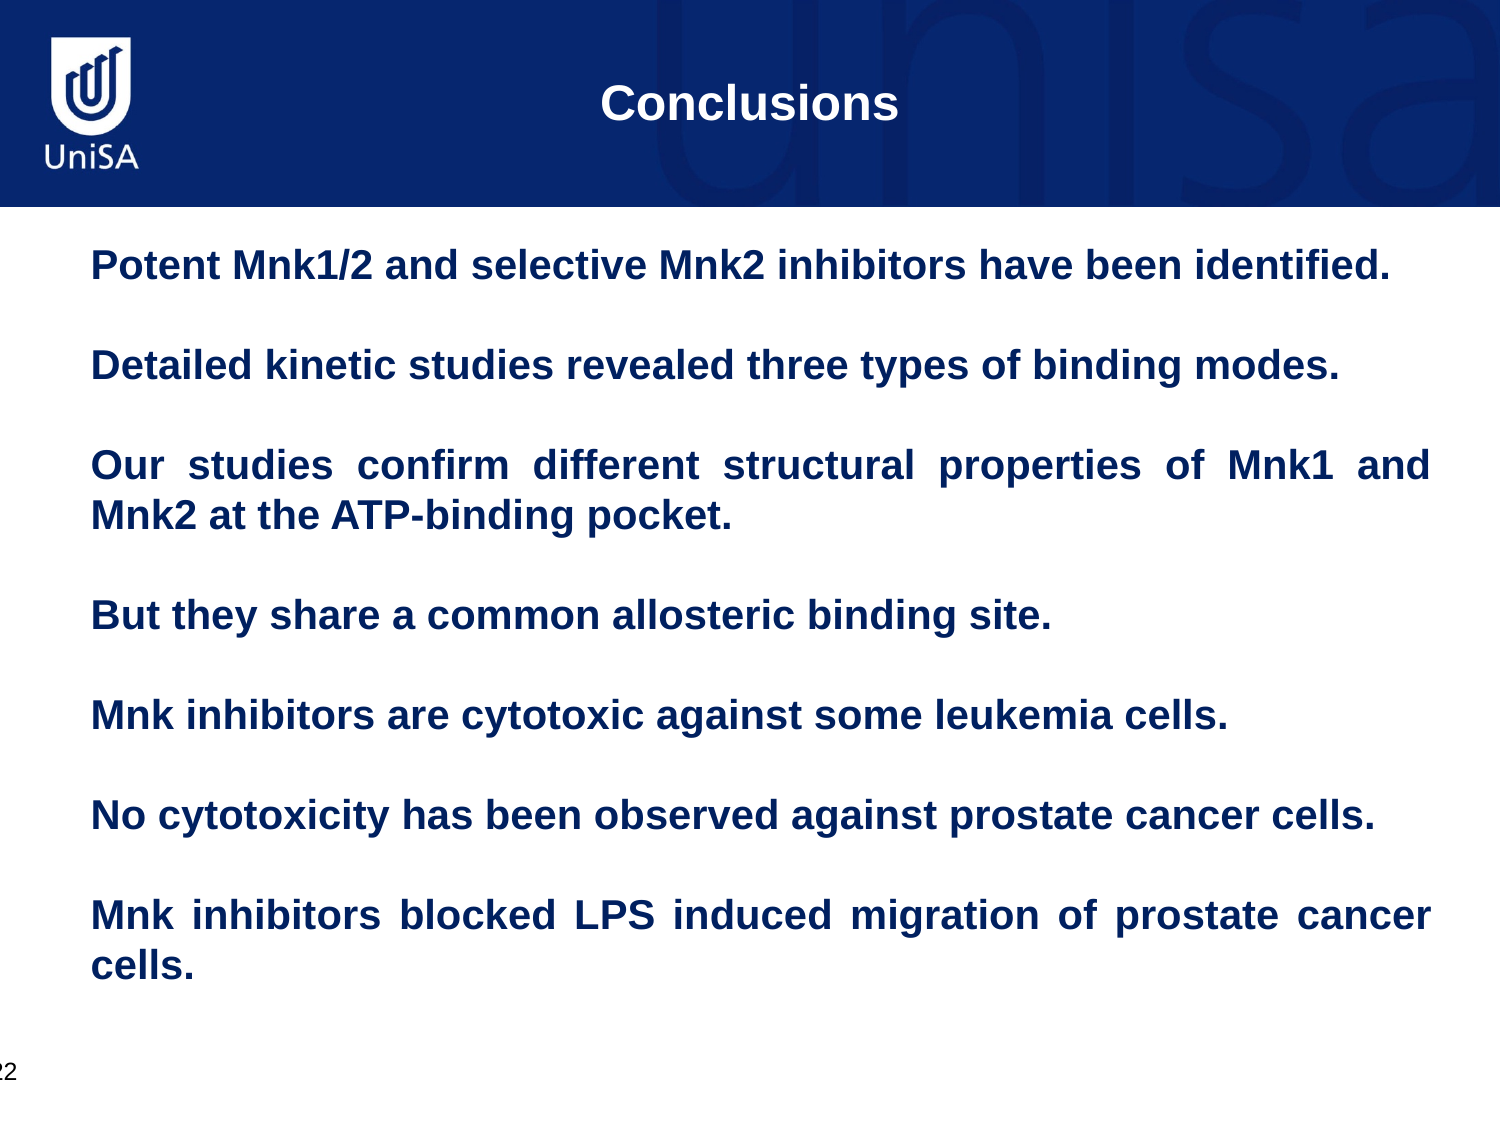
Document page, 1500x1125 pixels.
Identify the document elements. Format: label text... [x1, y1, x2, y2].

text_box 22 [0, 1048, 119, 1093]
text_box Conclusions [487, 63, 1013, 139]
picture [0, 0, 1500, 207]
text_box Potent Mnk1/2 and selective Mnk2 inhibitors have been identified. Detailed kinetic studies revealed three types of binding modes. Our studies confirm different structural properties of Mnk1 and Mnk2 at the ATP-binding pocket. But they share a common allosteric binding site. Mnk inhibitors are cytotoxic against some leukemia cells. No cytotoxicity has been observed against prostate cancer cells. Mnk inhibitors blocked LPS induced migration of prostate cancer cells. [75, 230, 1447, 996]
